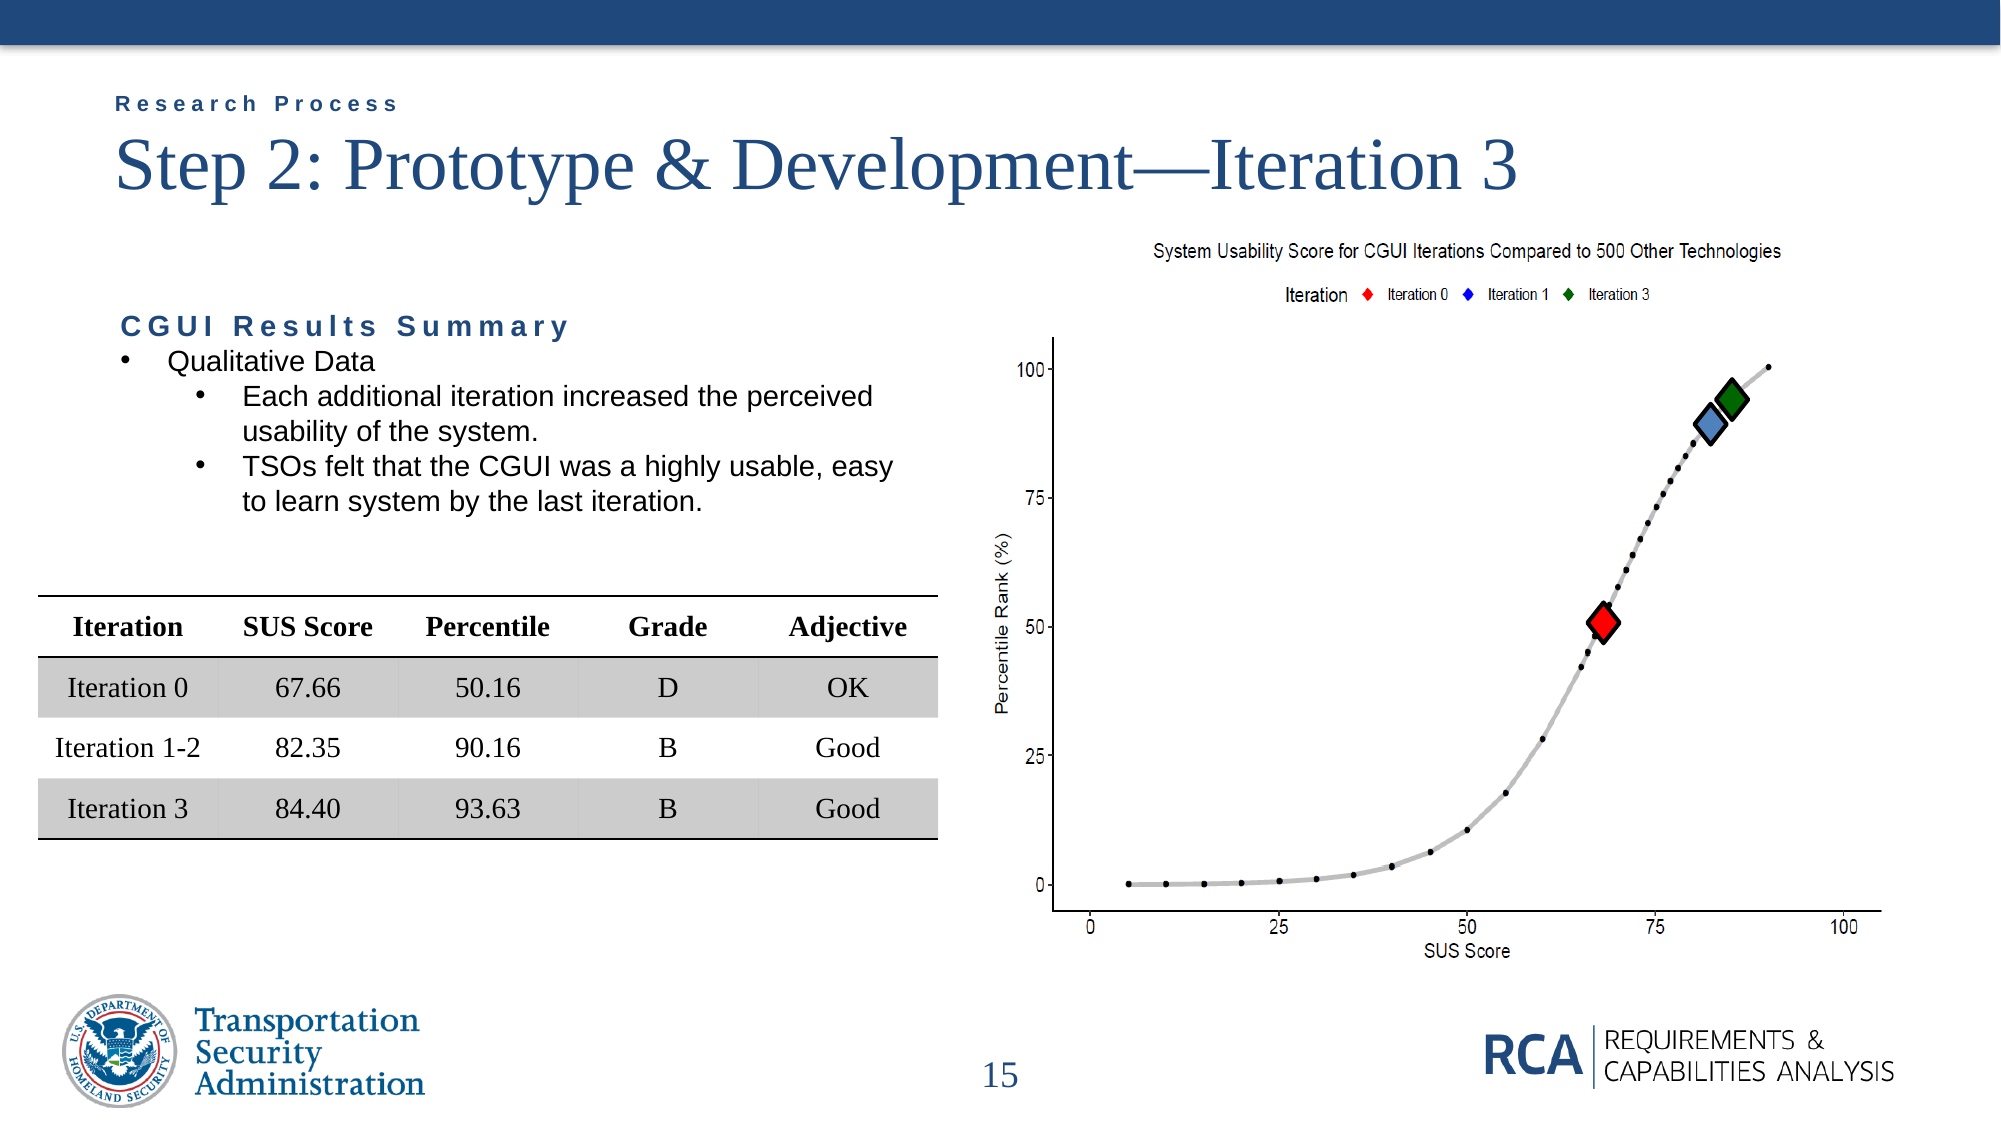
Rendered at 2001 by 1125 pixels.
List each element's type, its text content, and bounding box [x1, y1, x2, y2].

table_cell 93.63 [398, 778, 578, 838]
text_box CGUI Results Summary Qualitative Data Each additional iteration increased the perceived usability of the system. TSOs felt that the CGUI was a highly usable, easy to learn system by the last iteration. [105, 299, 938, 560]
picture [987, 233, 1888, 972]
table_header Percentile [398, 597, 578, 656]
table_cell D [578, 658, 758, 718]
table_header Iteration [38, 597, 218, 656]
table_cell Good [758, 718, 938, 778]
slide_number 15 [766, 1042, 1234, 1103]
table_cell Good [758, 778, 938, 838]
picture [62, 994, 425, 1108]
table_cell Iteration 1-2 [38, 718, 218, 778]
table_cell Iteration 3 [38, 778, 218, 838]
table_cell 84.40 [218, 778, 398, 838]
table_header SUS Score [218, 597, 398, 656]
table_cell 82.35 [218, 718, 398, 778]
table_cell OK [758, 658, 938, 718]
title Step 2: Prototype & Development—Iteration 3 [99, 82, 1900, 238]
table_header Grade [578, 597, 758, 656]
table_cell 50.16 [398, 658, 578, 718]
table_cell Iteration 0 [38, 658, 218, 718]
table_cell 67.66 [218, 658, 398, 718]
table_cell B [578, 778, 758, 838]
table_header Adjective [758, 597, 938, 656]
table_cell 90.16 [398, 718, 578, 778]
list Research Process [99, 82, 650, 125]
picture [1449, 1007, 2001, 1116]
table_cell B [578, 718, 758, 778]
